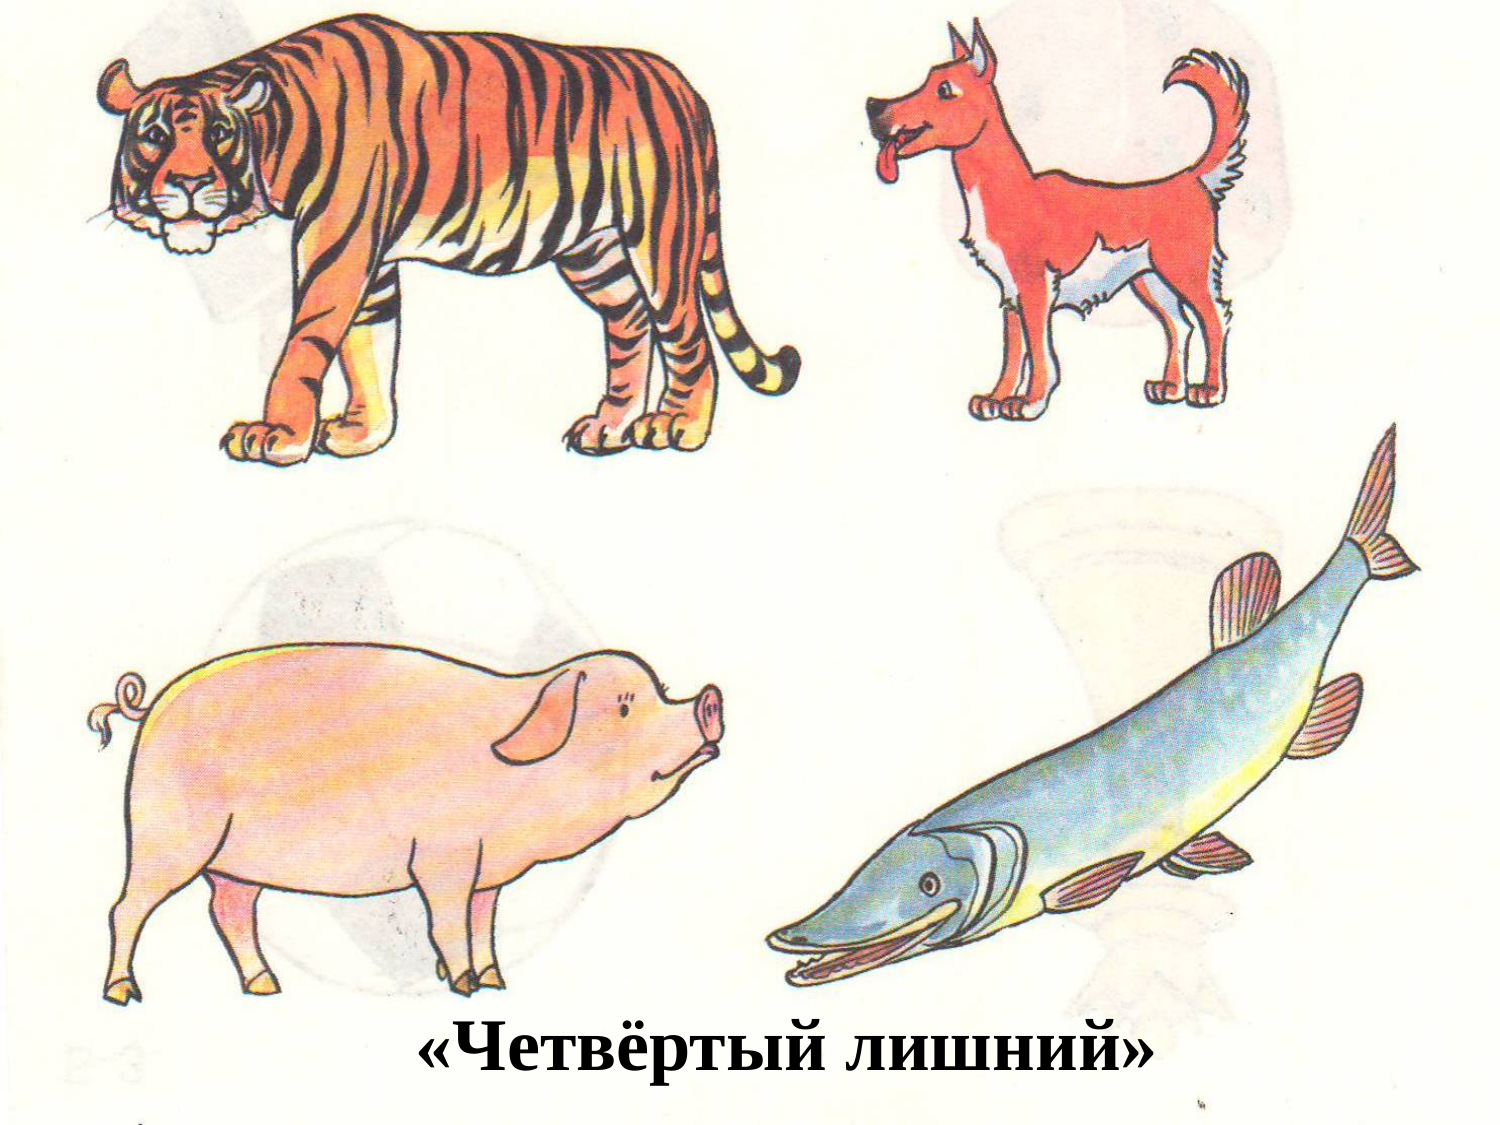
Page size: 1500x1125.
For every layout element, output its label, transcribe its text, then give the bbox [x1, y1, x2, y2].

picture [0, 0, 1500, 1125]
title «Четвёртый лишний» [112, 987, 1463, 1093]
